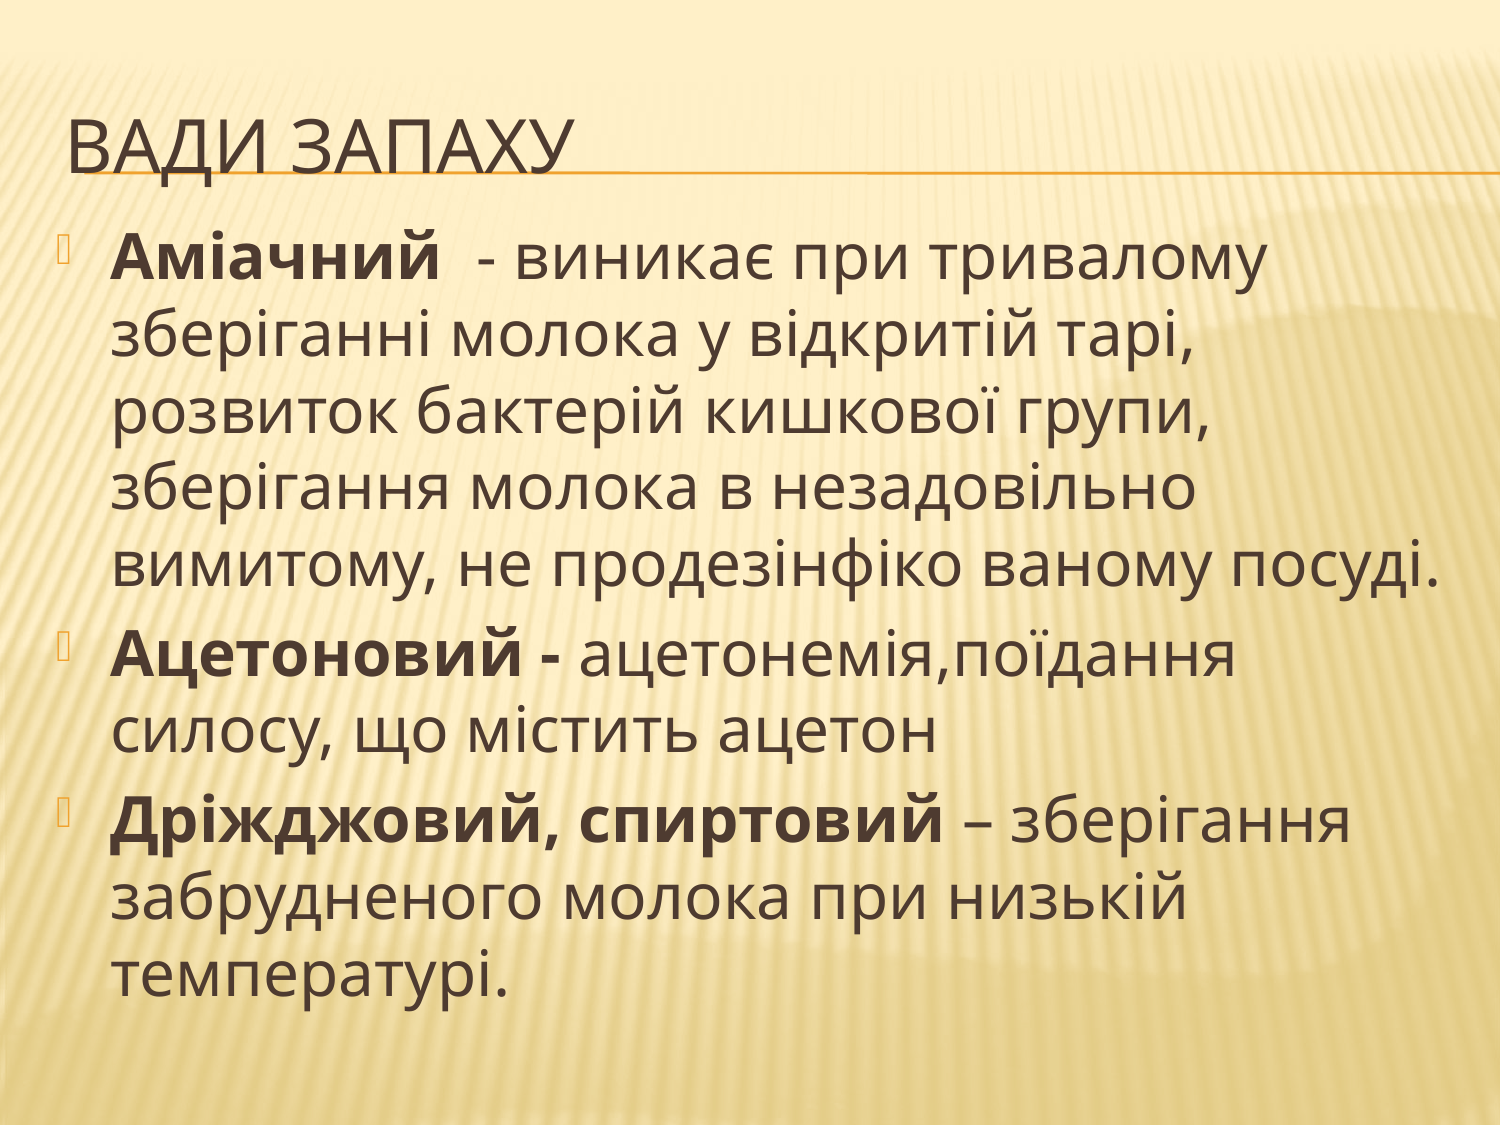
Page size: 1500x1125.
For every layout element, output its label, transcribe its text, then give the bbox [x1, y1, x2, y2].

title Вади запаху [50, 75, 1475, 213]
list Аміачний - виникає при тривалому зберіганні молока у відкритій тарі, розвиток бактерій кишкової групи, зберігання молока в незадовільно вимитому, не продезінфіко ваному посуді. Ацетоновий - ацетонемія,поїдання силосу, що містить ацетон Дріжджовий, спиртовий – зберігання забрудненого молока при низькій температурі. [41, 208, 1467, 1035]
